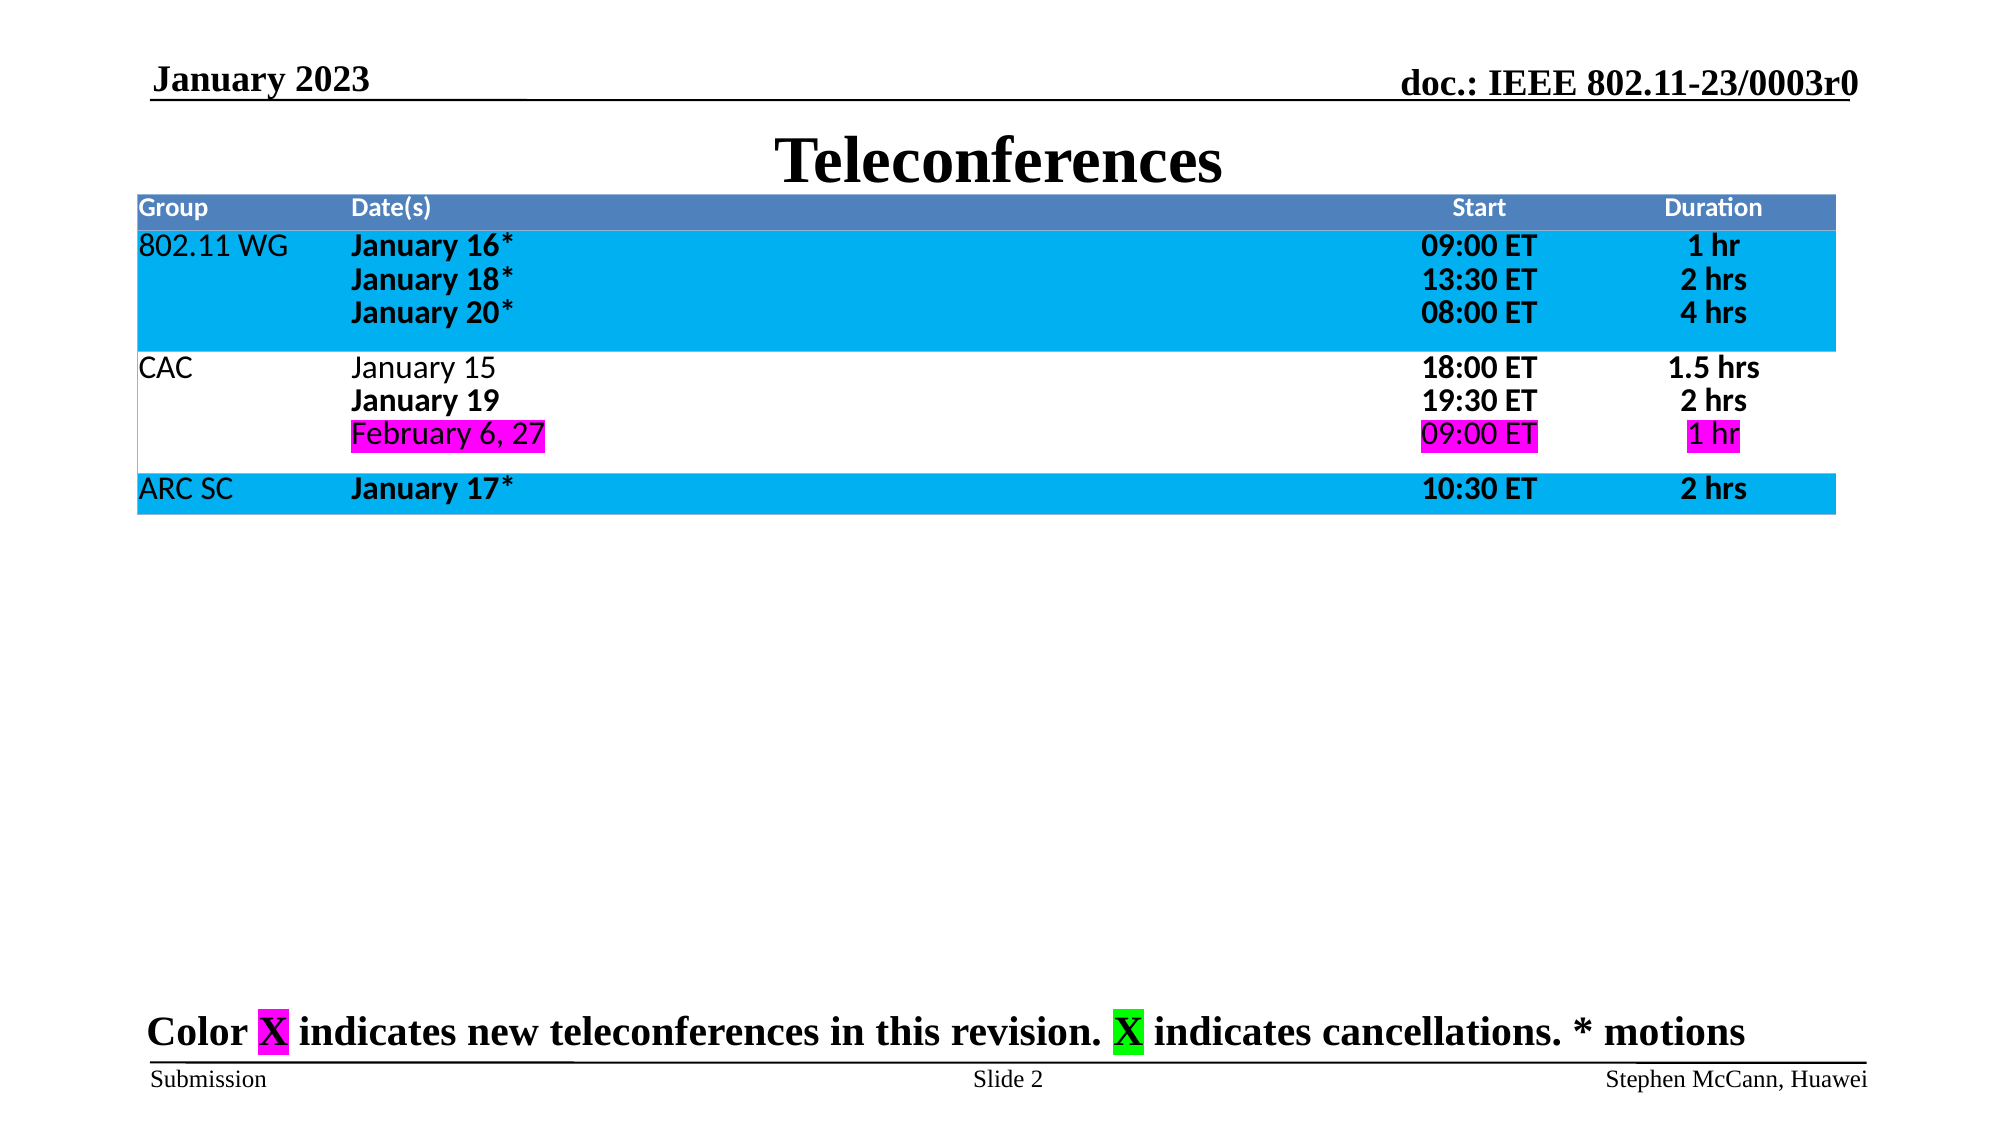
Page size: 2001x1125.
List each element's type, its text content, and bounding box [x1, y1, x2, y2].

table_cell January 16* January 18* January 20* [350, 231, 1368, 351]
table_header Date(s) [350, 195, 1368, 230]
table_cell CAC [138, 352, 350, 473]
slide_number Slide 2 [950, 1062, 1067, 1123]
title Teleconferences [149, 112, 1850, 201]
table_cell ARC SC [138, 474, 350, 514]
table_cell 10:30 ET [1368, 474, 1591, 514]
table_cell 1 hr 2 hrs 4 hrs [1591, 231, 1836, 351]
table_cell 1.5 hrs 2 hrs 1 hr [1591, 352, 1836, 473]
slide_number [152, 54, 563, 100]
table_header Start [1368, 195, 1591, 230]
footer Stephen McCann, Huawei [1171, 1062, 1869, 1093]
text_box Color X indicates new teleconferences in this revision. X indicates cancellations. * motions [131, 996, 1900, 1062]
table_cell 09:00 ET 13:30 ET 08:00 ET [1368, 231, 1591, 351]
table_cell 2 hrs [1591, 474, 1836, 514]
table_cell 18:00 ET 19:30 ET 09:00 ET [1368, 352, 1591, 473]
table_cell 802.11 WG [138, 231, 350, 351]
table_cell January 15 January 19 February 6, 27 [350, 352, 1368, 473]
table_cell January 17* [350, 474, 1368, 514]
table_header Group [138, 195, 350, 230]
table_header Duration [1591, 195, 1836, 230]
